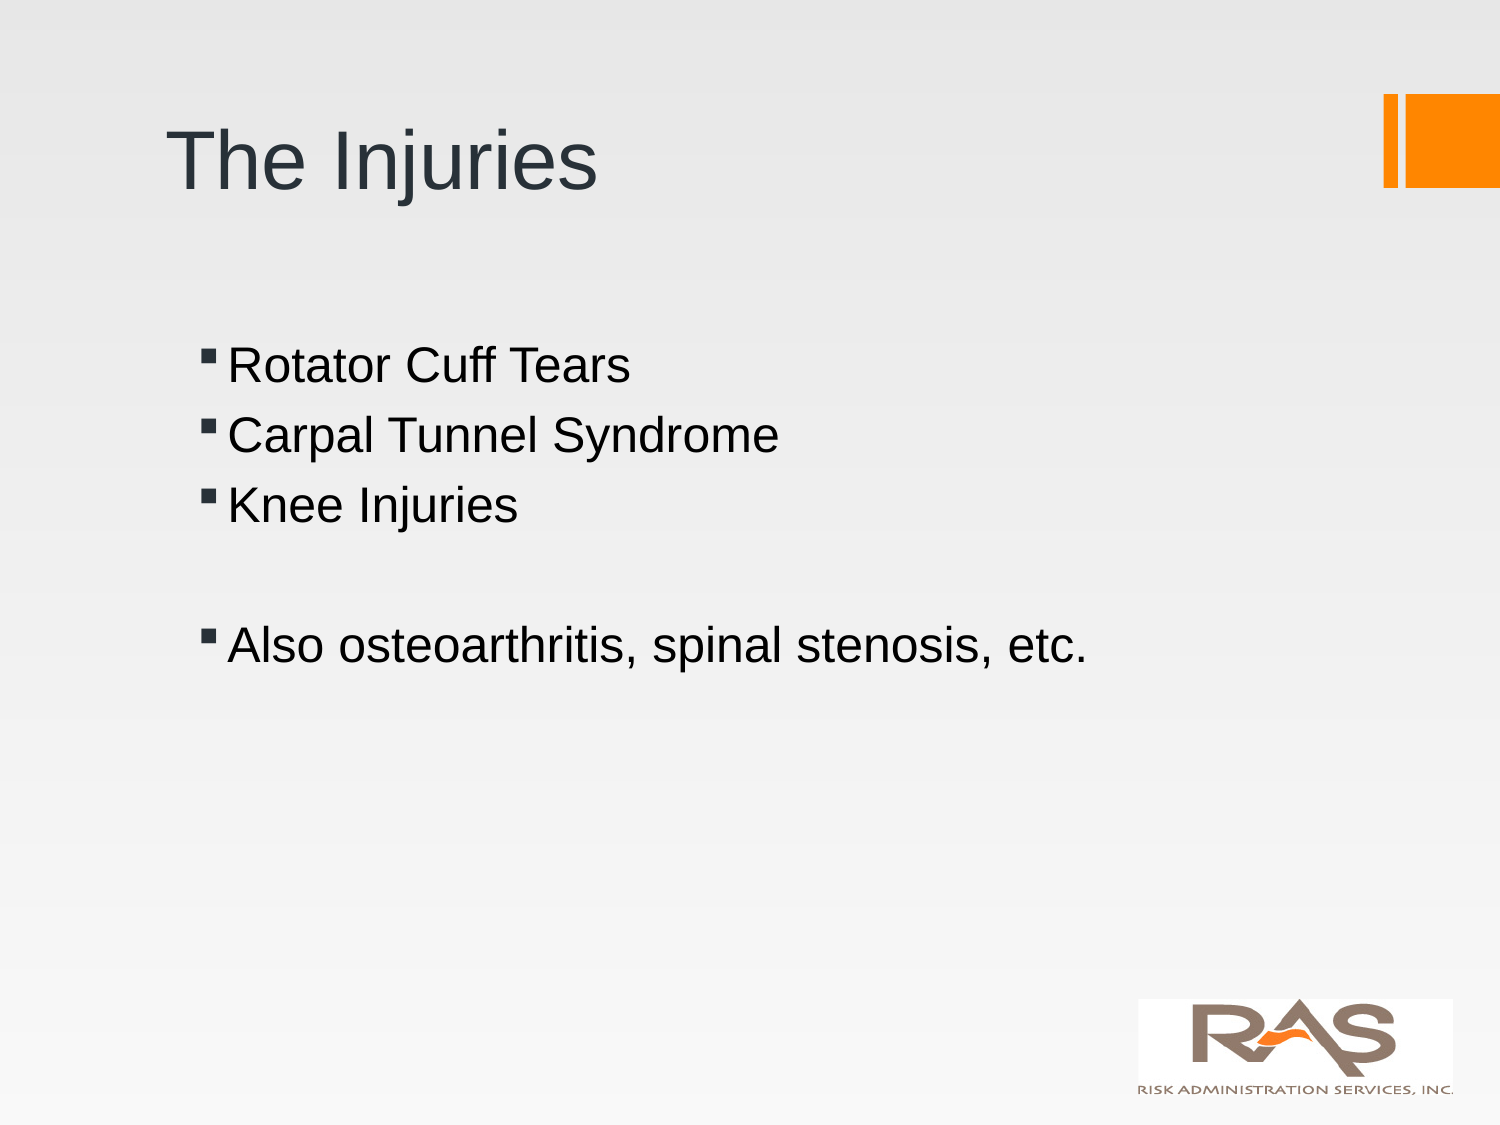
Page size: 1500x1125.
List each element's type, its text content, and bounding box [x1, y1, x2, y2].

list Rotator Cuff Tears Carpal Tunnel Syndrome Knee Injuries Also osteoarthritis, spinal stenosis, etc. [174, 324, 1200, 879]
picture [1138, 999, 1453, 1095]
title The Injuries [150, 24, 1350, 215]
